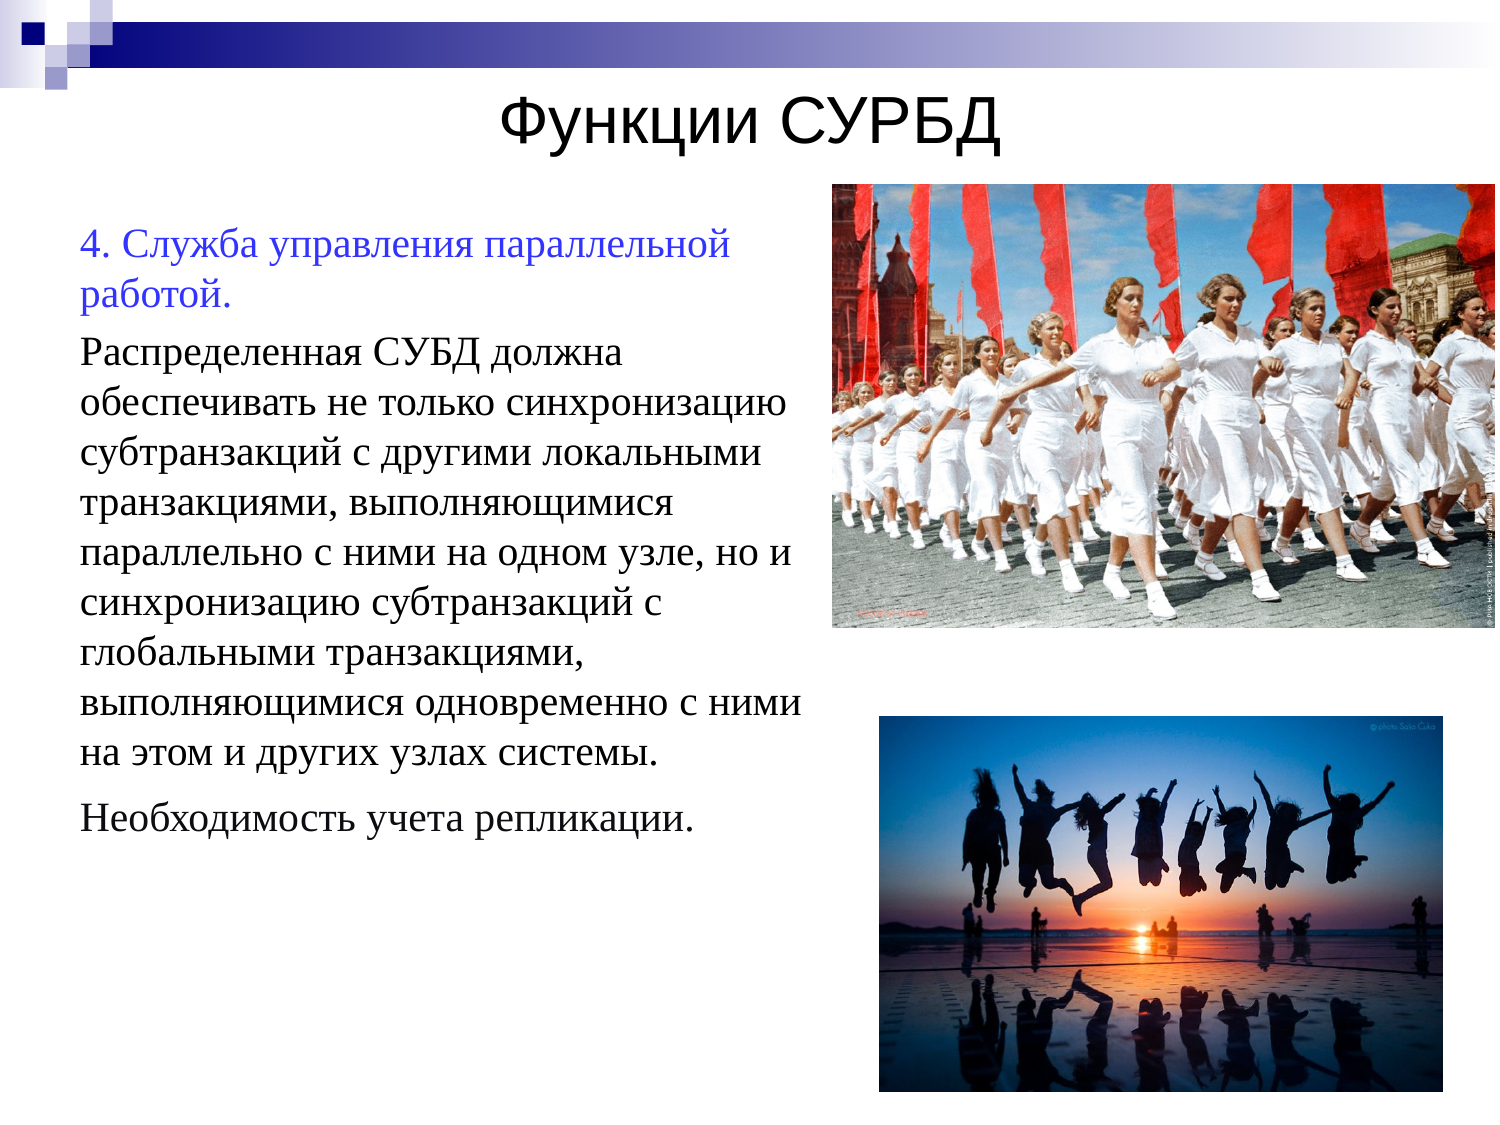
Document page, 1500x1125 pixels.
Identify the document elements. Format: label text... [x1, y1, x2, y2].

title Функции СУРБД [112, 54, 1388, 179]
list 4. Служба управления параллельной работой. Распределенная СУБД должна обеспечивать не только синхронизацию субтранзакций с другими локальными транзакциями, выполняющимися параллельно с ними на одном узле, но и синхронизацию субтранзакций с глобальными транзакциями, выполняющимися одновременно с ними на этом и других узлах системы. Необходимость учета репликации. [64, 208, 844, 1024]
picture [879, 715, 1443, 1092]
picture [832, 184, 1495, 628]
